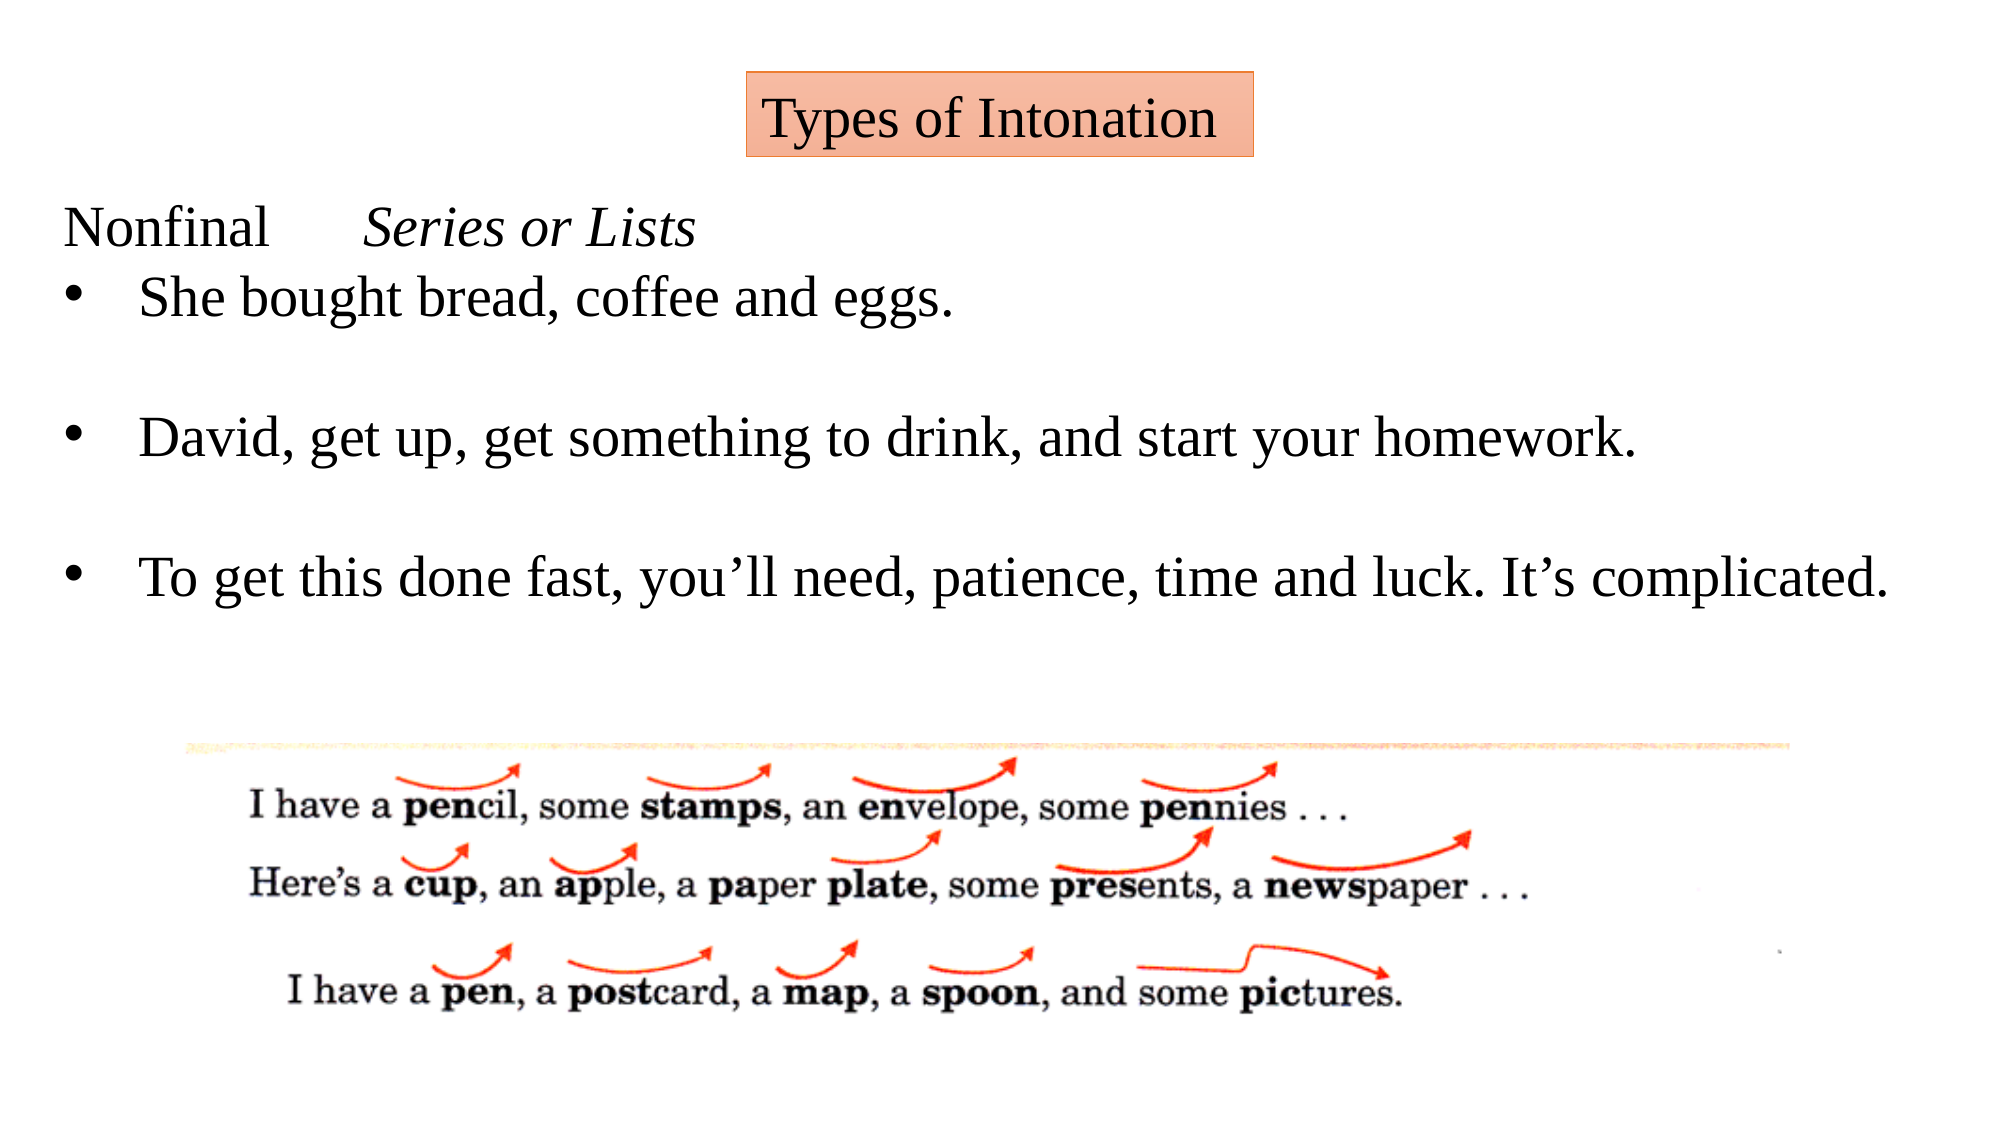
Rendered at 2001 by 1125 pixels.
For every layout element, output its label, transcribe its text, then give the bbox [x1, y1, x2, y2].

text_box Nonfinal Series or Lists She bought bread, coffee and eggs. David, get up, get something to drink, and start your homework. To get this done fast, you’ll need, patience, time and luck. It’s complicated. [48, 180, 1948, 686]
picture [140, 743, 1790, 1064]
text_box Types of Intonation [746, 71, 1254, 157]
